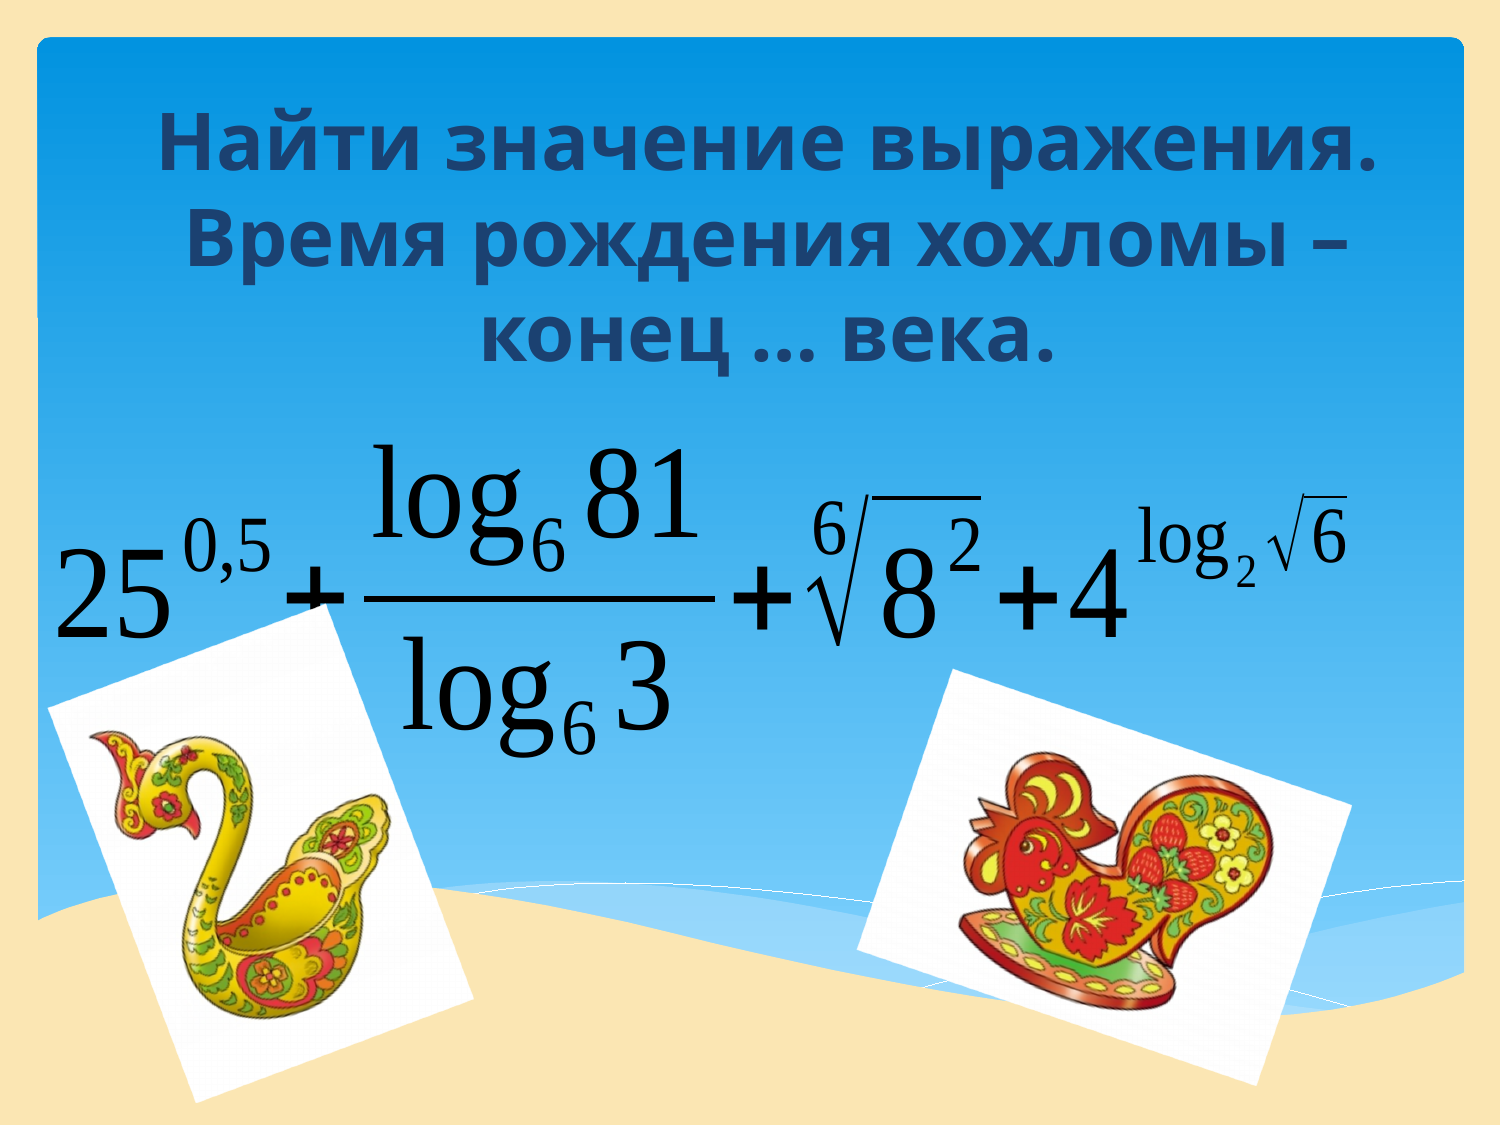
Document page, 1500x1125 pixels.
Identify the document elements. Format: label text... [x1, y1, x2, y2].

picture [48, 604, 473, 1102]
picture [858, 670, 1351, 1085]
title Найти значение выражения. Время рождения хохломы – конец … века. [135, 66, 1400, 386]
